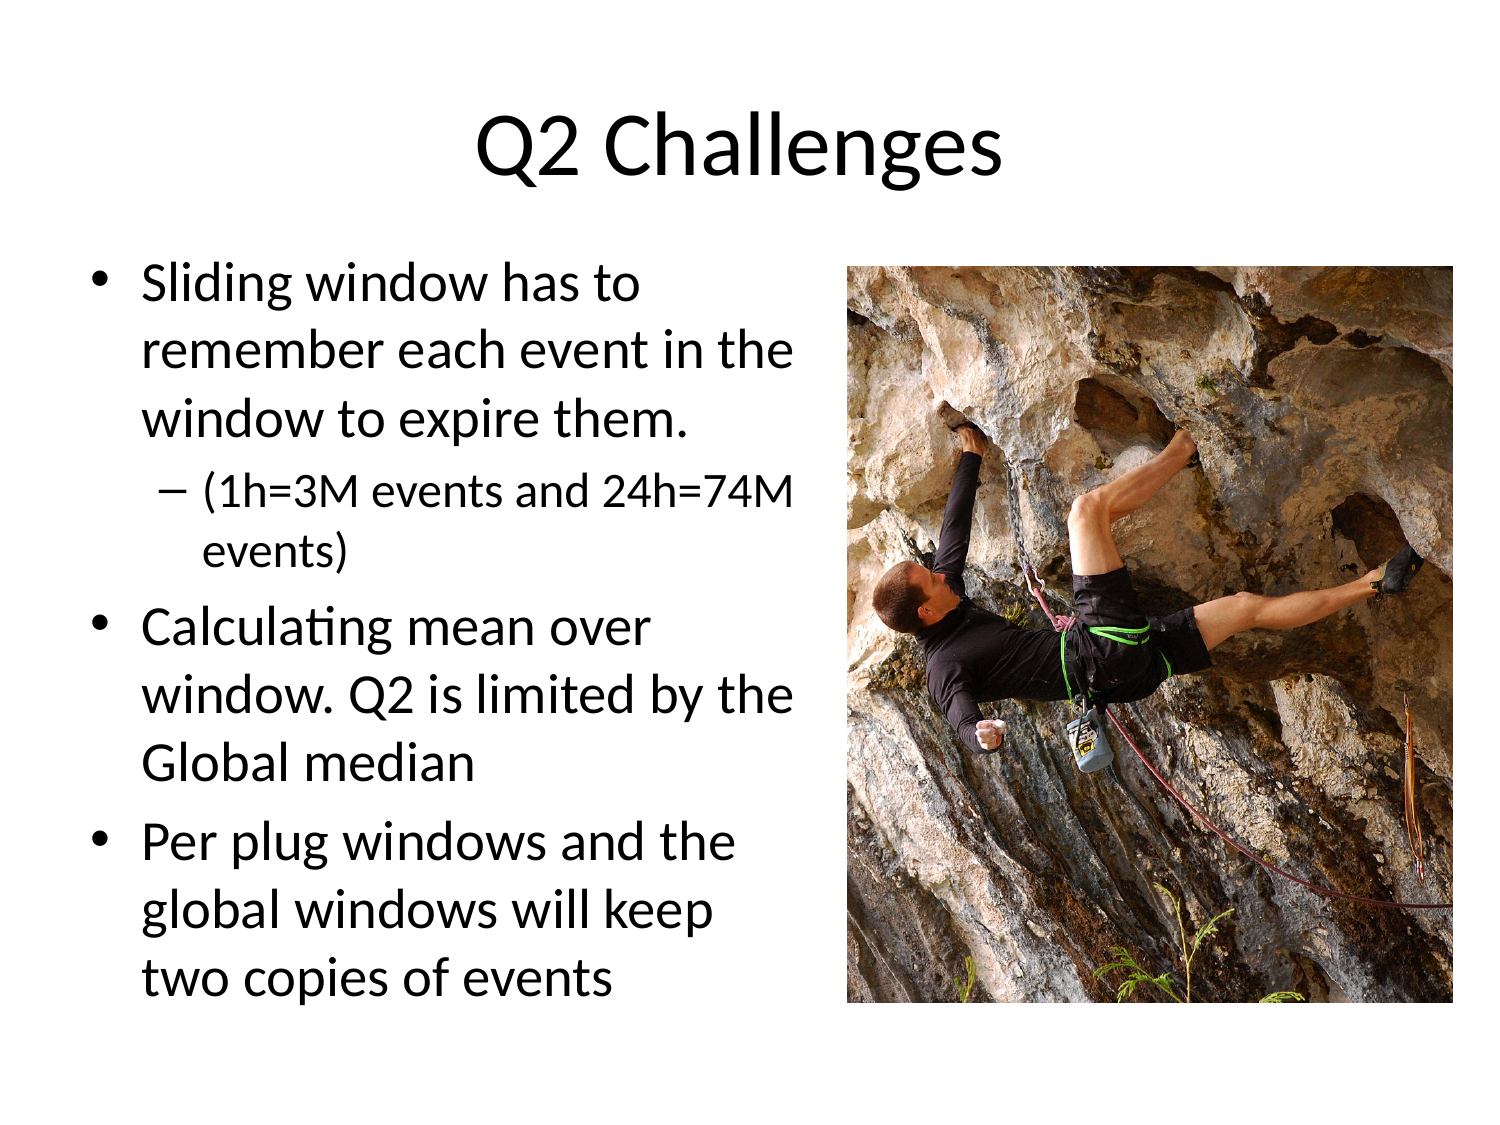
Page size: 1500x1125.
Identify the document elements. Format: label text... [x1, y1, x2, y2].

title Q2 Challenges [75, 45, 1425, 233]
picture [846, 266, 1454, 1003]
list Sliding window has to remember each event in the window to expire them. (1h=3M events and 24h=74M events) Calculating mean over window. Q2 is limited by the Global median Per plug windows and the global windows will keep two copies of events [75, 236, 819, 1070]
